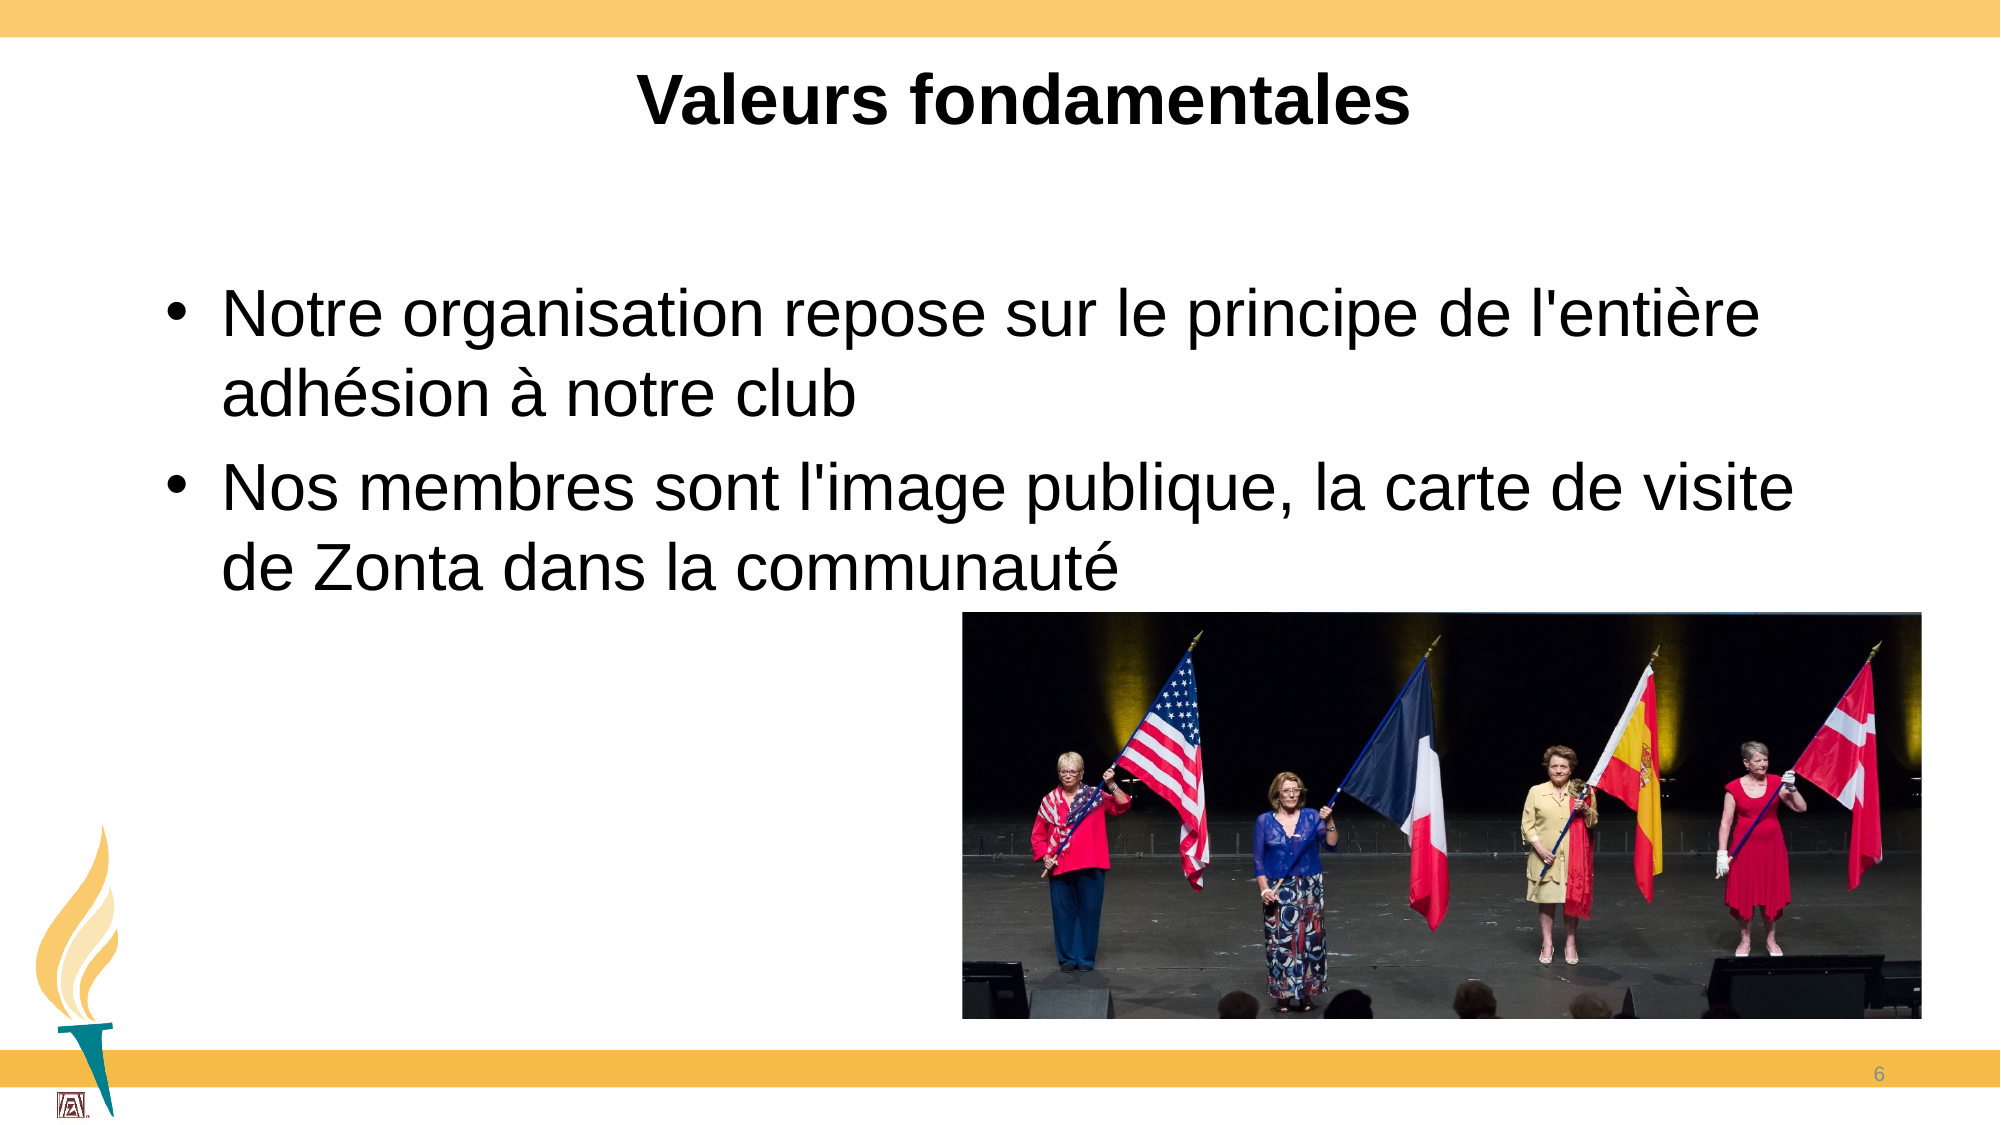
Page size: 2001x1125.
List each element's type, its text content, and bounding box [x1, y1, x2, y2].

slide_number 6 [1433, 1042, 1900, 1103]
list Notre organisation repose sur le principe de l'entière adhésion à notre club Nos membres sont l'image publique, la carte de visite de Zonta dans la communauté [150, 262, 1900, 1005]
picture [962, 612, 1922, 1019]
title Valeurs fondamentales [150, 45, 1900, 233]
picture [18, 816, 130, 1125]
